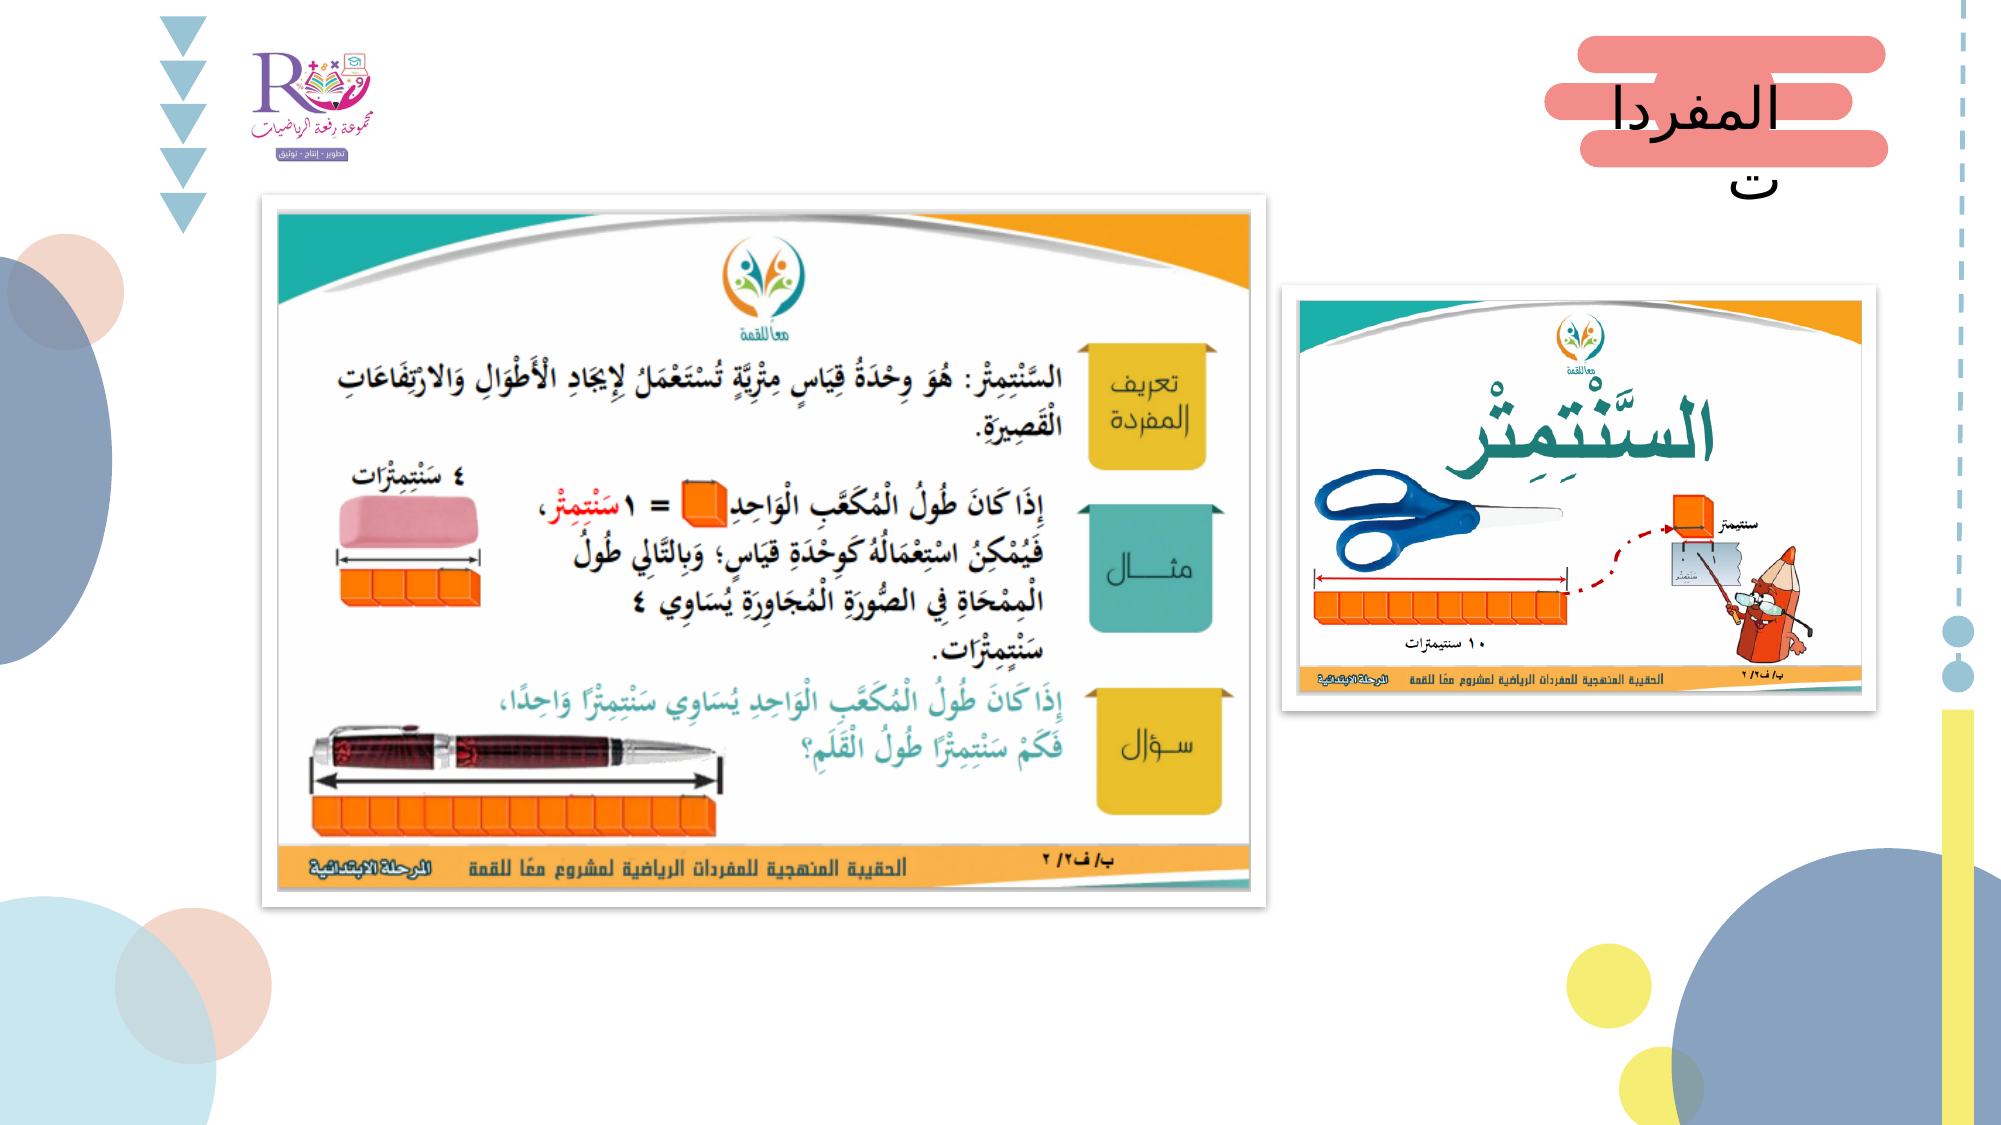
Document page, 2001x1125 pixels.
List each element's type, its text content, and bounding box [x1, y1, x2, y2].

text_box المفردات [1576, 49, 1797, 231]
picture [276, 209, 1252, 893]
picture [1296, 299, 1862, 697]
picture [216, 20, 408, 173]
